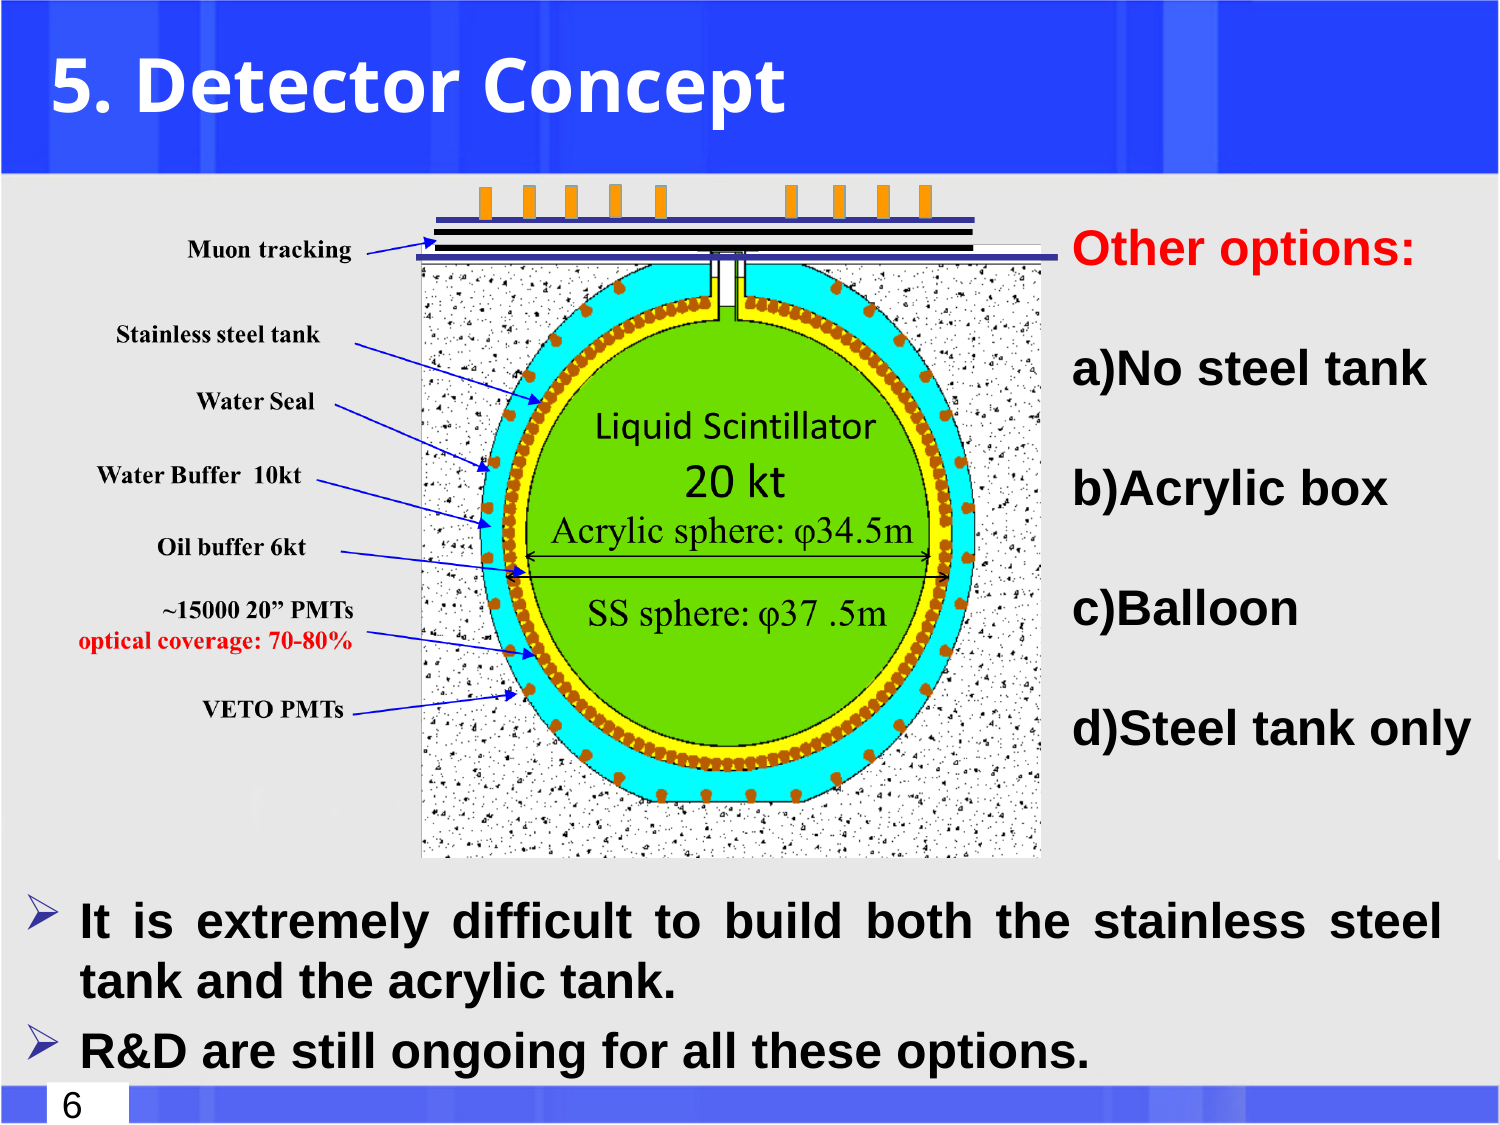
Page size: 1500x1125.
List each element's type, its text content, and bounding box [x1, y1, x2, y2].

text_box It is extremely difficult to build both the stainless steel tank and the acrylic tank. R&D are still ongoing for all these options. [8, 881, 1459, 1125]
picture [0, 0, 1500, 1125]
text_box Other options: a)No steel tank b)Acrylic box c)Balloon d)Steel tank only [1062, 208, 1500, 823]
title 5. Detector Concept [34, 23, 1424, 141]
